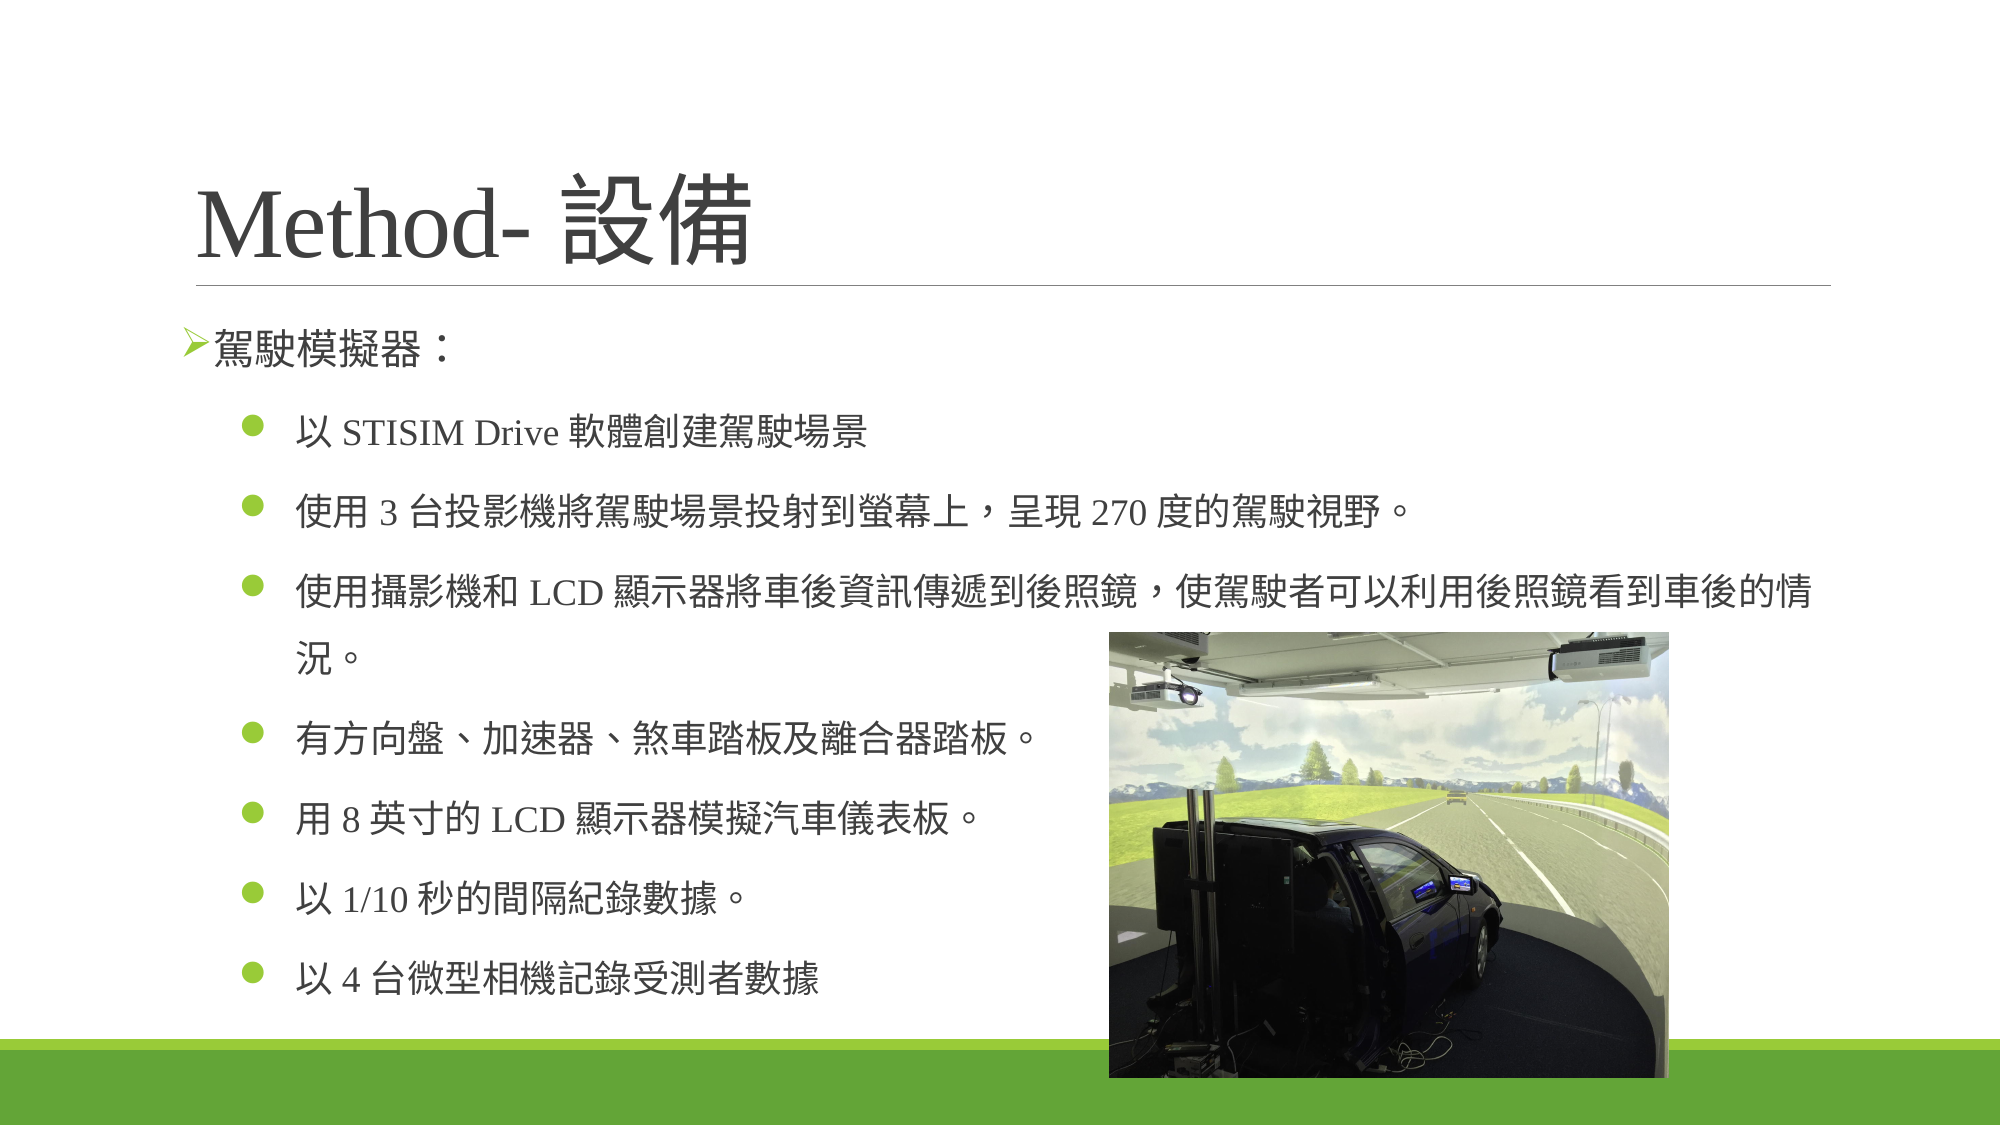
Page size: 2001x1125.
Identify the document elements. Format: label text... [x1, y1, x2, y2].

picture [1108, 632, 1670, 1079]
list 駕駛模擬器： 以STISIM Drive軟體創建駕駛場景 使用3台投影機將駕駛場景投射到螢幕上，呈現270度的駕駛視野。 使用攝影機和LCD顯示器將車後資訊傳遞到後照鏡，使駕駛者可以利用後照鏡看到車後的情況。 有方向盤、加速器、煞車踏板及離合器踏板。 用8英寸的LCD顯示器模擬汽車儀表板。 以1/10秒的間隔紀錄數據。 以4台微型相機記錄受測者數據 [180, 302, 1830, 1108]
title Method-設備 [180, 47, 1830, 285]
